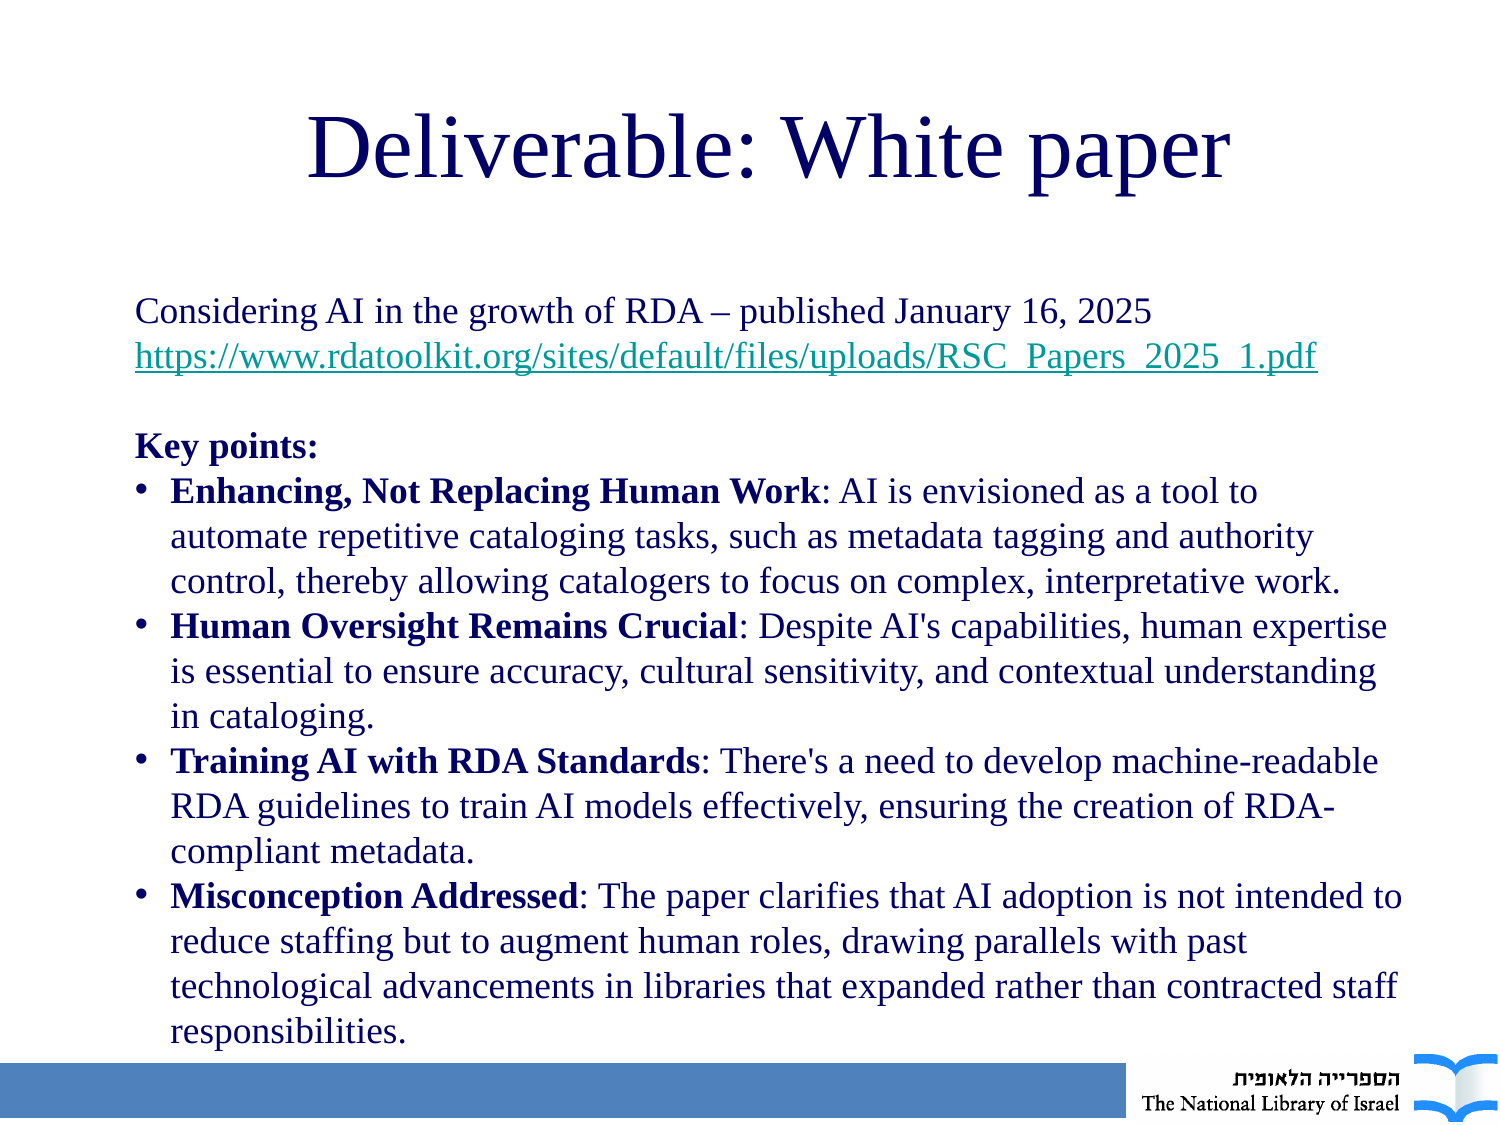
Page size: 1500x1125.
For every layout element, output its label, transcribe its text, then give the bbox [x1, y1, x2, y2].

text_box Deliverable: White paper [120, 78, 1420, 203]
text_box Considering AI in the growth of RDA – published January 16, 2025 https://www.rdatoolkit.org/sites/default/files/uploads/RSC_Papers_2025_1.pdf Key points: Enhancing, Not Replacing Human Work: AI is envisioned as a tool to automate repetitive cataloging tasks, such as metadata tagging and authority control, thereby allowing catalogers to focus on complex, interpretative work. Human Oversight Remains Crucial: Despite AI's capabilities, human expertise is essential to ensure accuracy, cultural sensitivity, and contextual understanding in cataloging. Training AI with RDA Standards: There's a need to develop machine-readable RDA guidelines to train AI models effectively, ensuring the creation of RDA-compliant metadata. Misconception Addressed: The paper clarifies that AI adoption is not intended to reduce staffing but to augment human roles, drawing parallels with past technological advancements in libraries that expanded rather than contracted staff responsibilities. [120, 278, 1420, 1125]
picture [1420, 1050, 1500, 1125]
